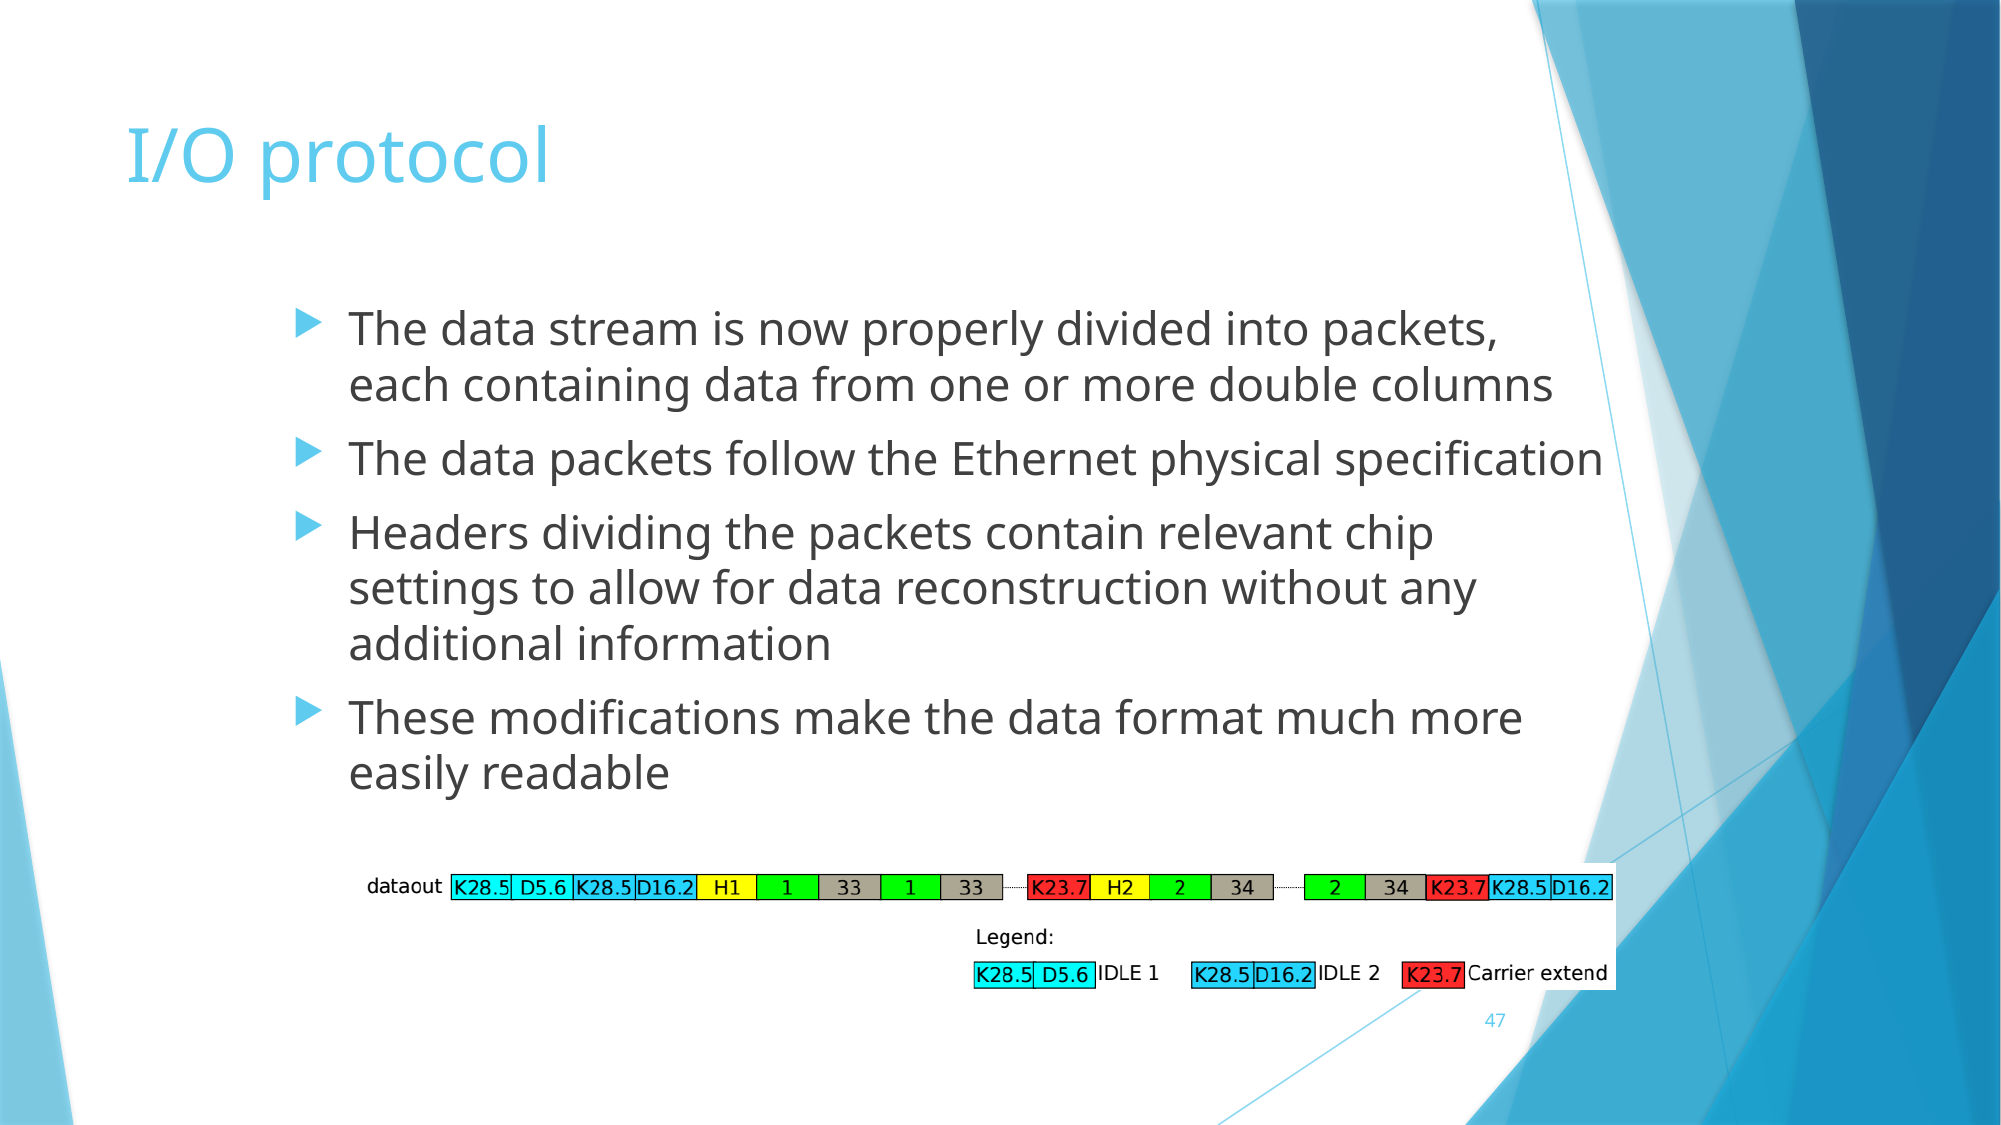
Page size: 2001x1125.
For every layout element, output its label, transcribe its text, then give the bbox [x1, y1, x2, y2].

title I/O protocol [111, 99, 1522, 317]
picture [361, 862, 1616, 991]
slide_number 47 [1409, 1000, 1522, 1051]
list The data stream is now properly divided into packets, each containing data from one or more double columns The data packets follow the Ethernet physical specification Headers dividing the packets contain relevant chip settings to allow for data reconstruction without any additional information These modifications make the data format much more easily readable [277, 292, 1628, 853]
